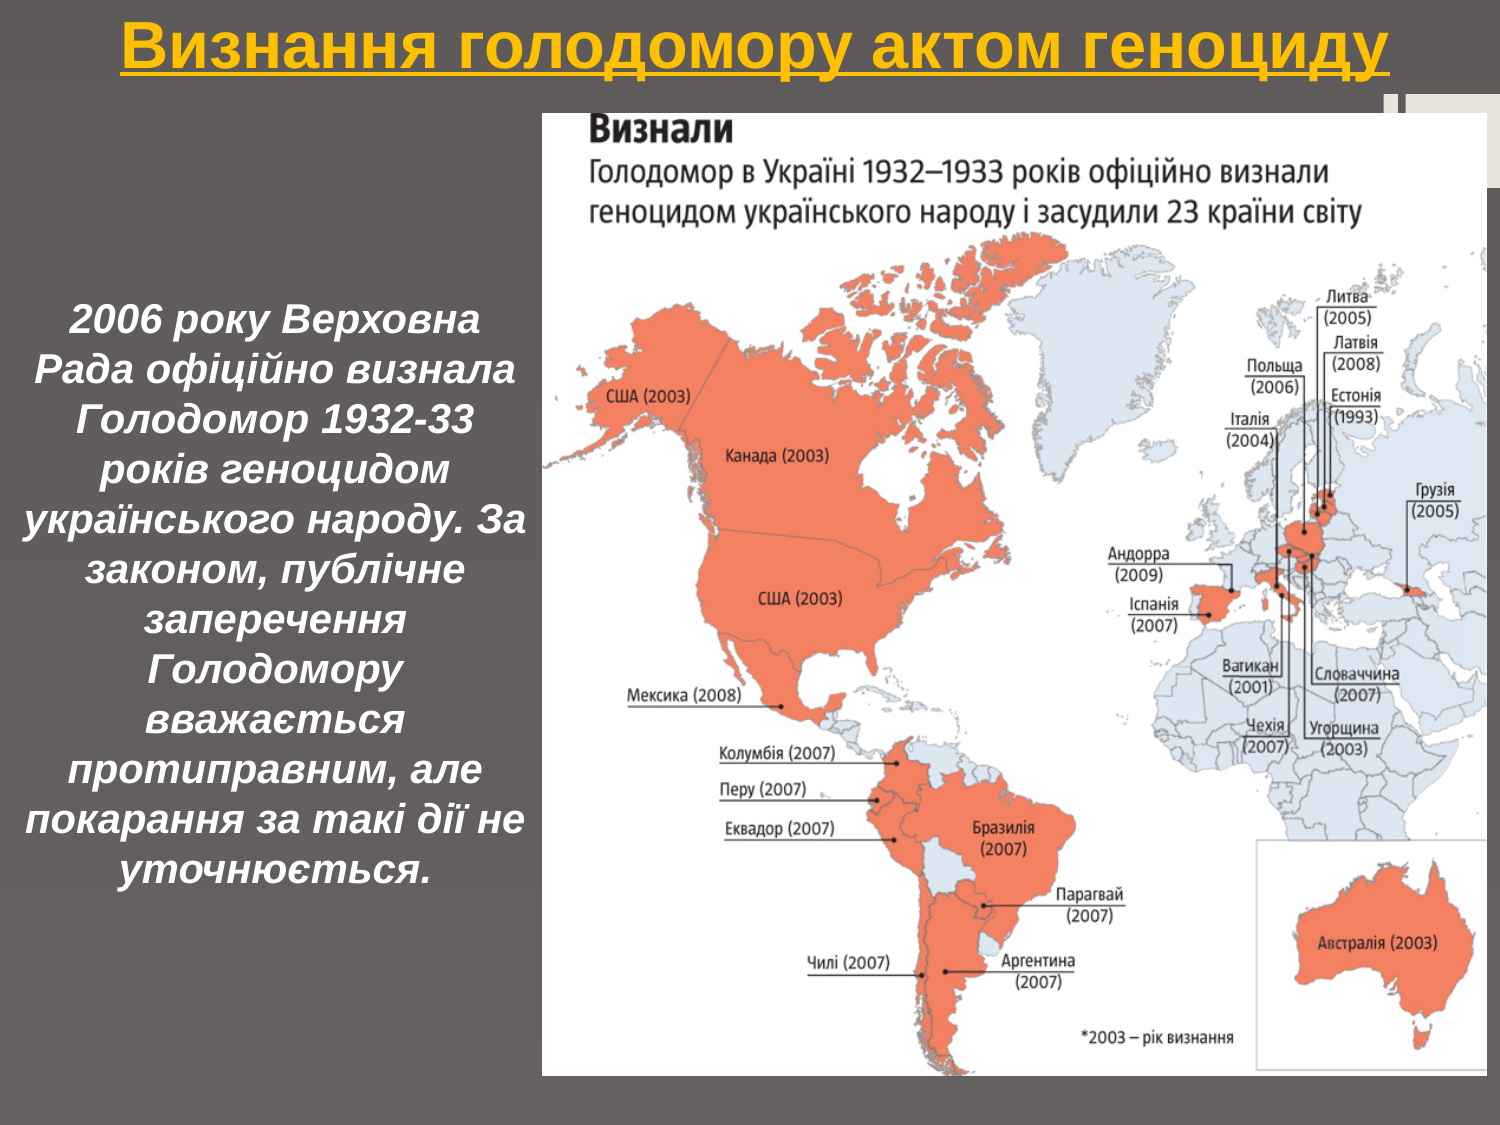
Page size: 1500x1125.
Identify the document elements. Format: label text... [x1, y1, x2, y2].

picture [541, 113, 1488, 1077]
text_box Визнання голодомору актом геноциду [8, 0, 1500, 89]
text_box 2006 року Верховна Рада офіційно визнала Голодомор 1932-33 років геноцидом українського народу. За законом, публічне заперечення Голодомору вважається протиправним, але покарання за такі дії не уточнюється. [8, 284, 536, 899]
